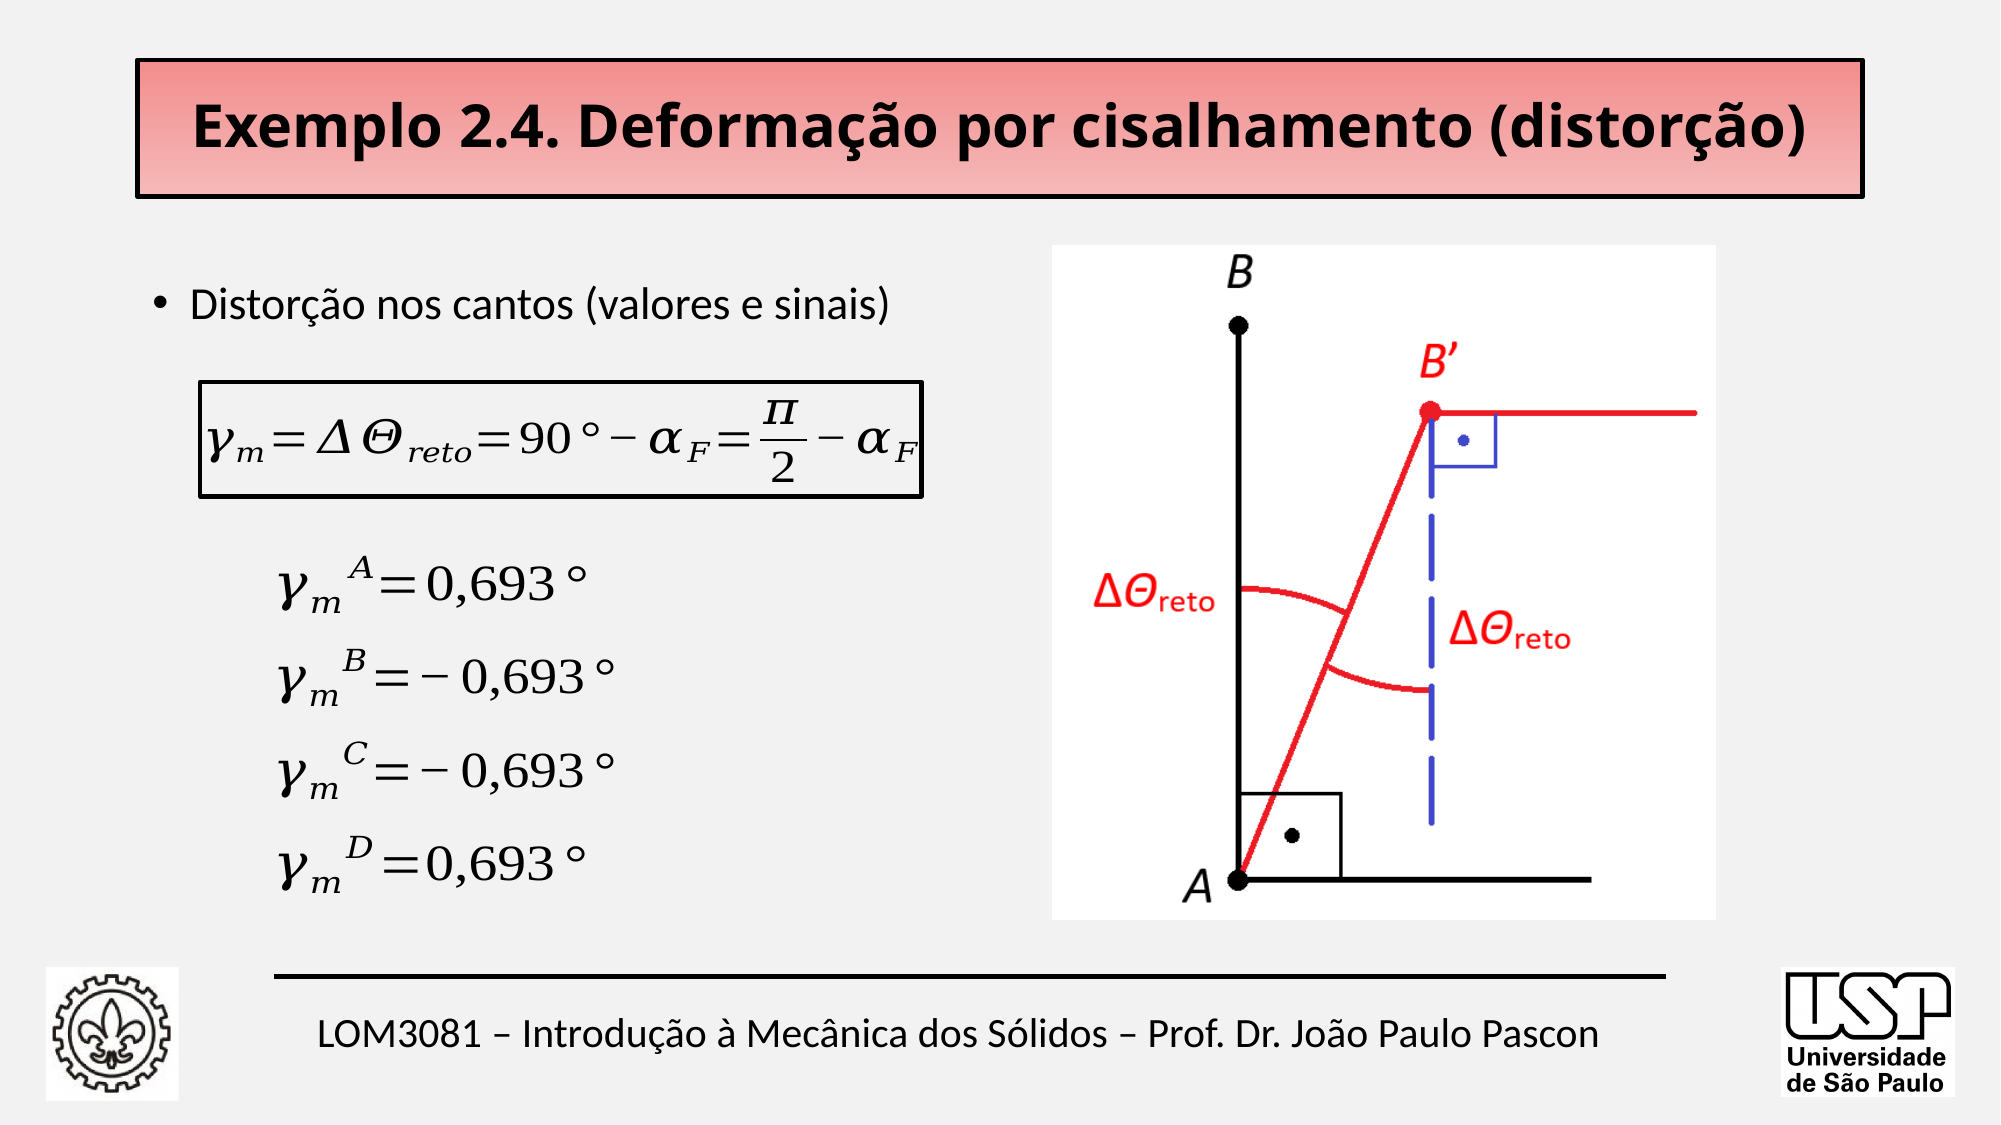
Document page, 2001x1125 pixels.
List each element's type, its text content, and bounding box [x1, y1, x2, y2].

picture [1052, 245, 1716, 920]
picture [45, 967, 179, 1101]
title Exemplo 2.4. Deformação por cisalhamento (distorção) [137, 59, 1863, 197]
list Distorção nos cantos (valores e sinais) [137, 238, 1863, 944]
picture [1781, 967, 1955, 1097]
text_box LOM3081 – Introdução à Mecânica dos Sólidos – Prof. Dr. João Paulo Pascon [202, 998, 1716, 1064]
